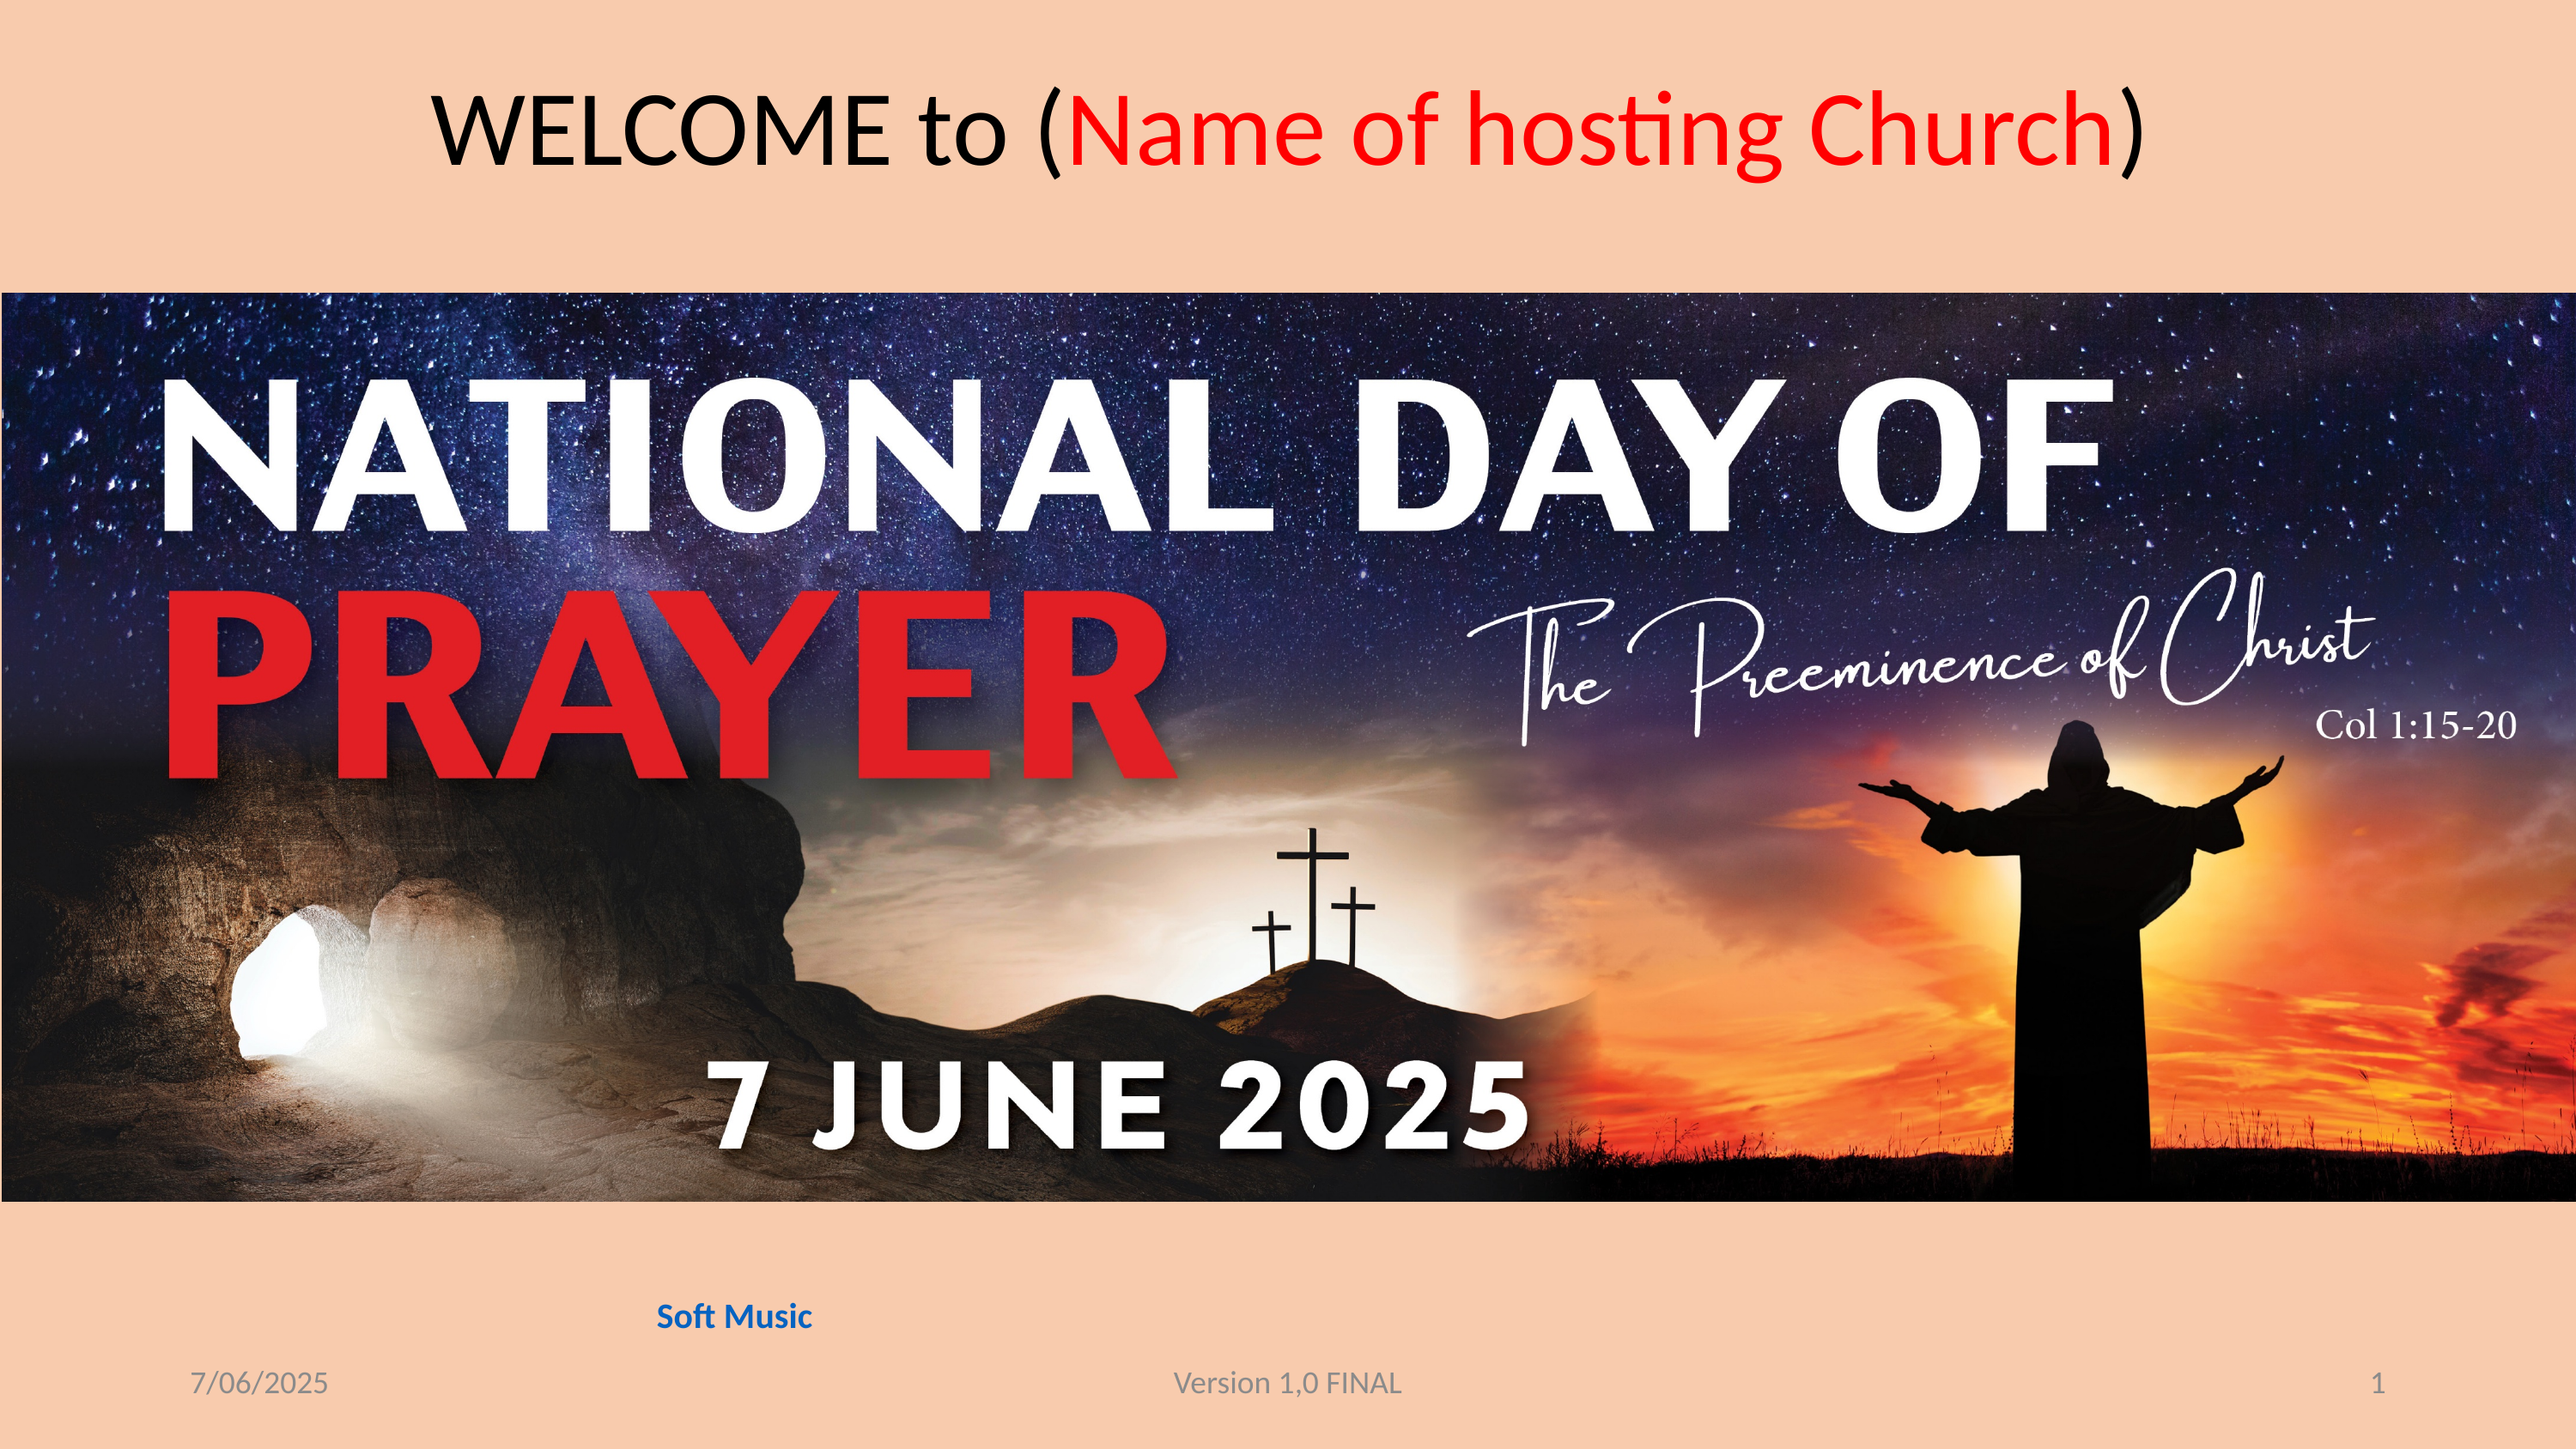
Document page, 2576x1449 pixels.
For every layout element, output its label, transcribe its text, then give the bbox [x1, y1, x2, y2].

text_box WELCOME to (Name of hosting Church) [319, 52, 2261, 194]
text_box Soft Music [643, 1286, 1932, 1343]
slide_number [177, 1343, 757, 1420]
footer Version 1,0 FINAL [853, 1343, 1723, 1420]
picture [2, 293, 2576, 1202]
slide_number 1 [1819, 1343, 2399, 1420]
